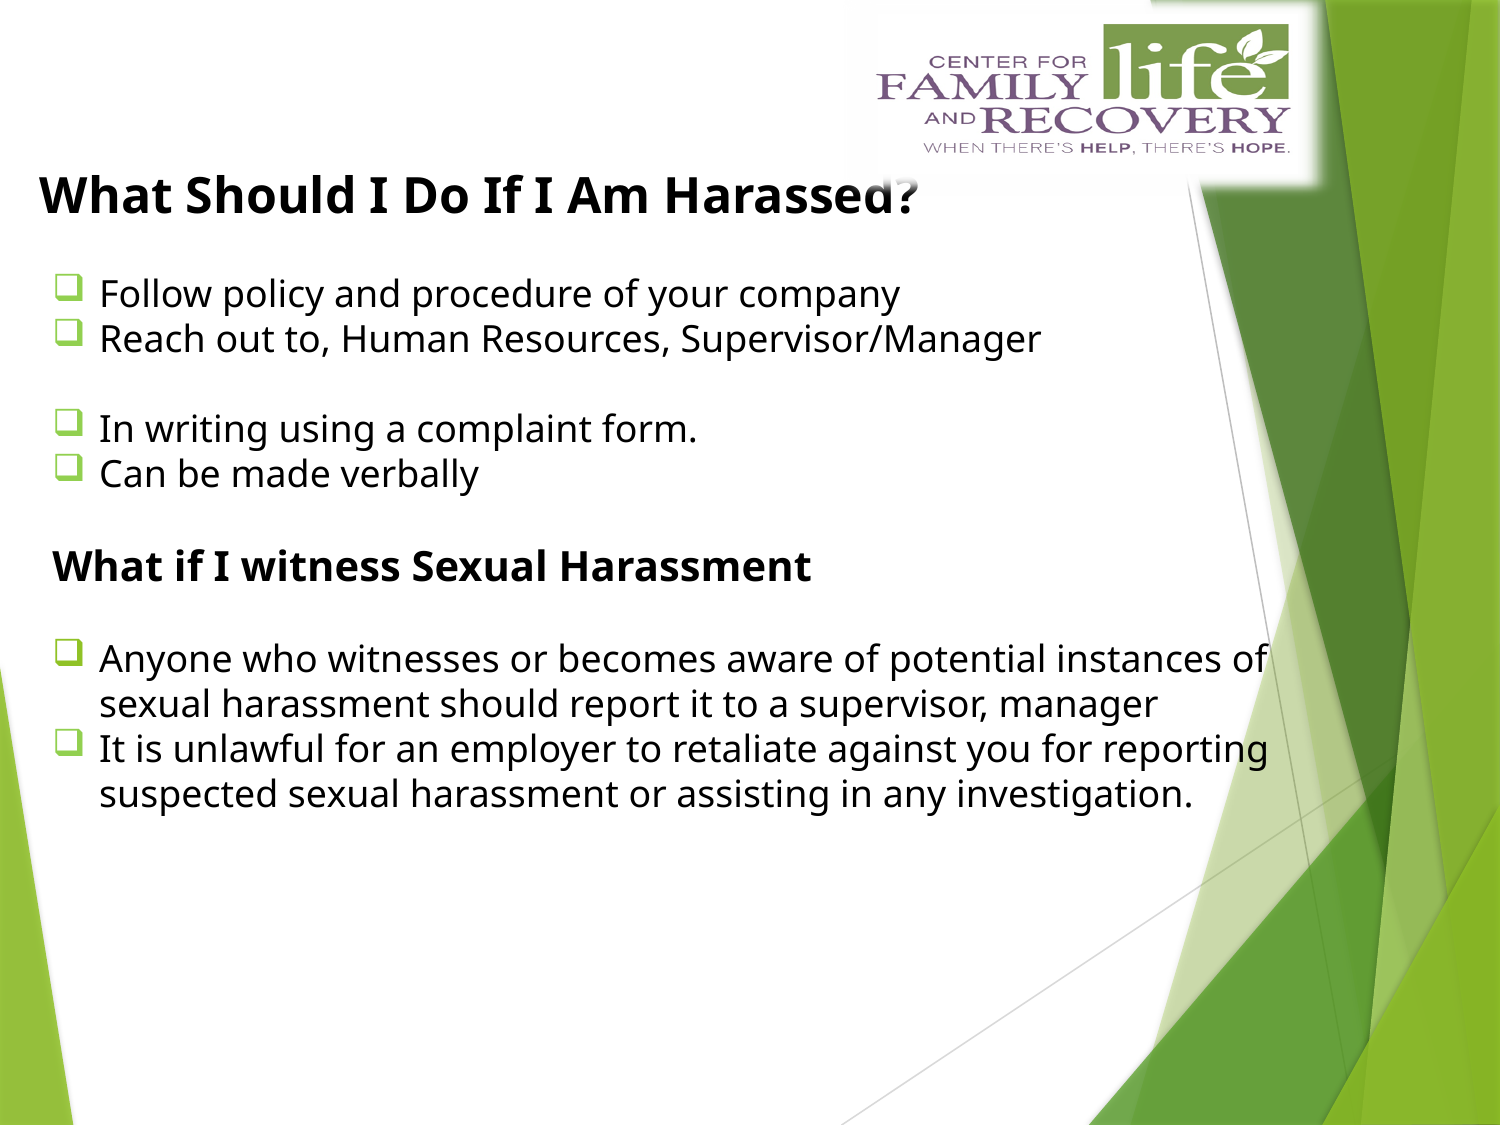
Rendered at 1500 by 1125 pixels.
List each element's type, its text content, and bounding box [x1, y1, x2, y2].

title What Should I Do If I Am Harassed? [24, 156, 1263, 244]
text_box Follow policy and procedure of your company Reach out to, Human Resources, Supervisor/Manager In writing using a complaint form. Can be made verbally What if I witness Sexual Harassment Anyone who witnesses or becomes aware of potential instances of sexual harassment should report it to a supervisor, manager It is unlawful for an employer to retaliate against you for reporting suspected sexual harassment or assisting in any investigation. [37, 262, 1325, 1067]
picture [836, 0, 1339, 201]
